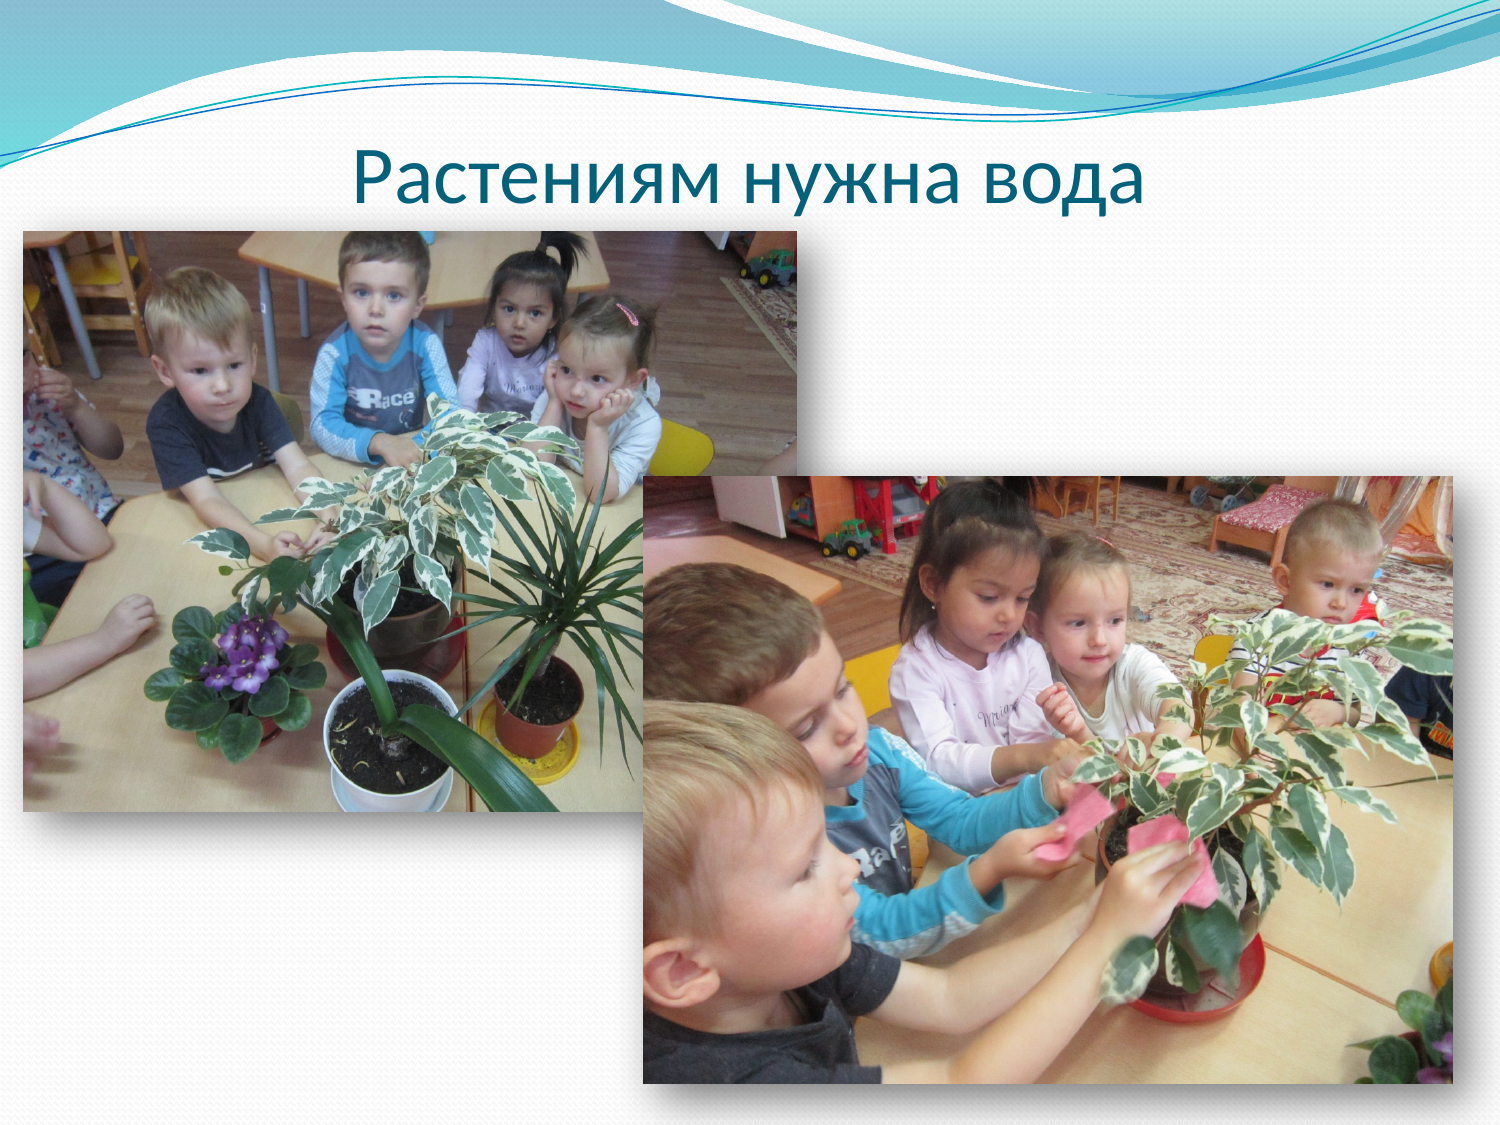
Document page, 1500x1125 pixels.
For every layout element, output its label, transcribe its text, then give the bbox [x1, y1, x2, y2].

picture [22, 231, 1453, 1084]
title Растениям нужна вода [0, 113, 1500, 221]
